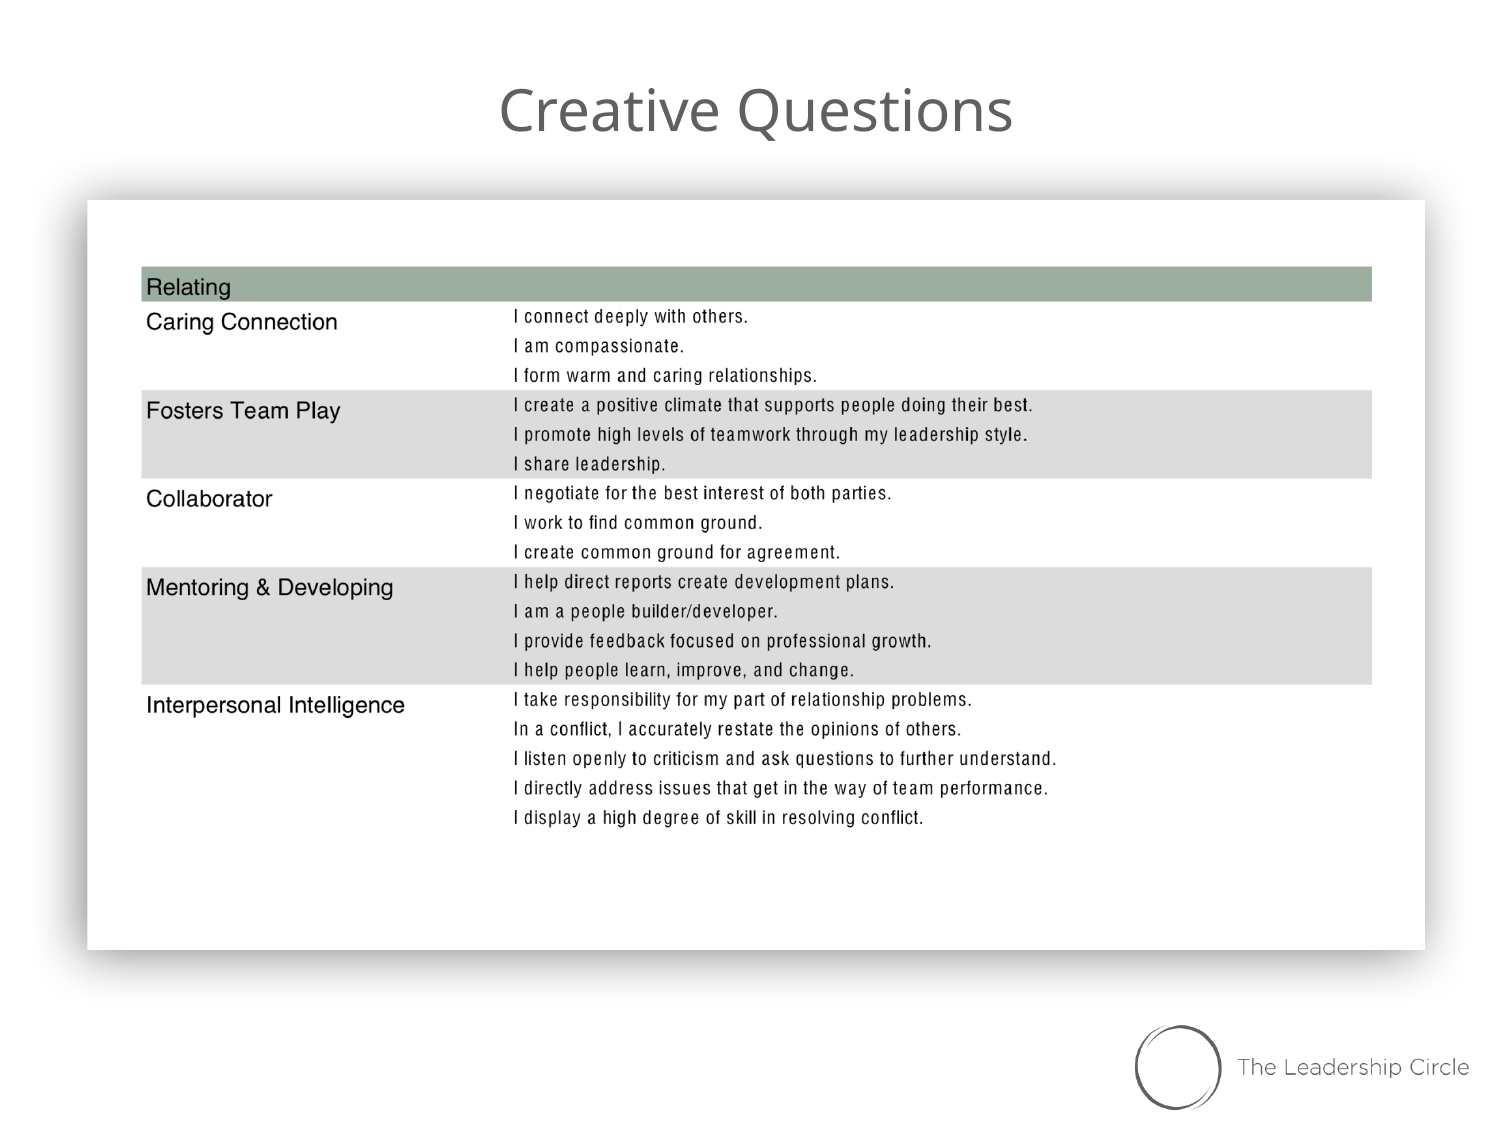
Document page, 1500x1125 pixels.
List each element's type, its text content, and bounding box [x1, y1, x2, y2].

text_box [87, 199, 1426, 951]
text_box Creative Questions [431, 50, 1082, 175]
picture [140, 262, 1372, 831]
picture [1125, 1014, 1475, 1121]
